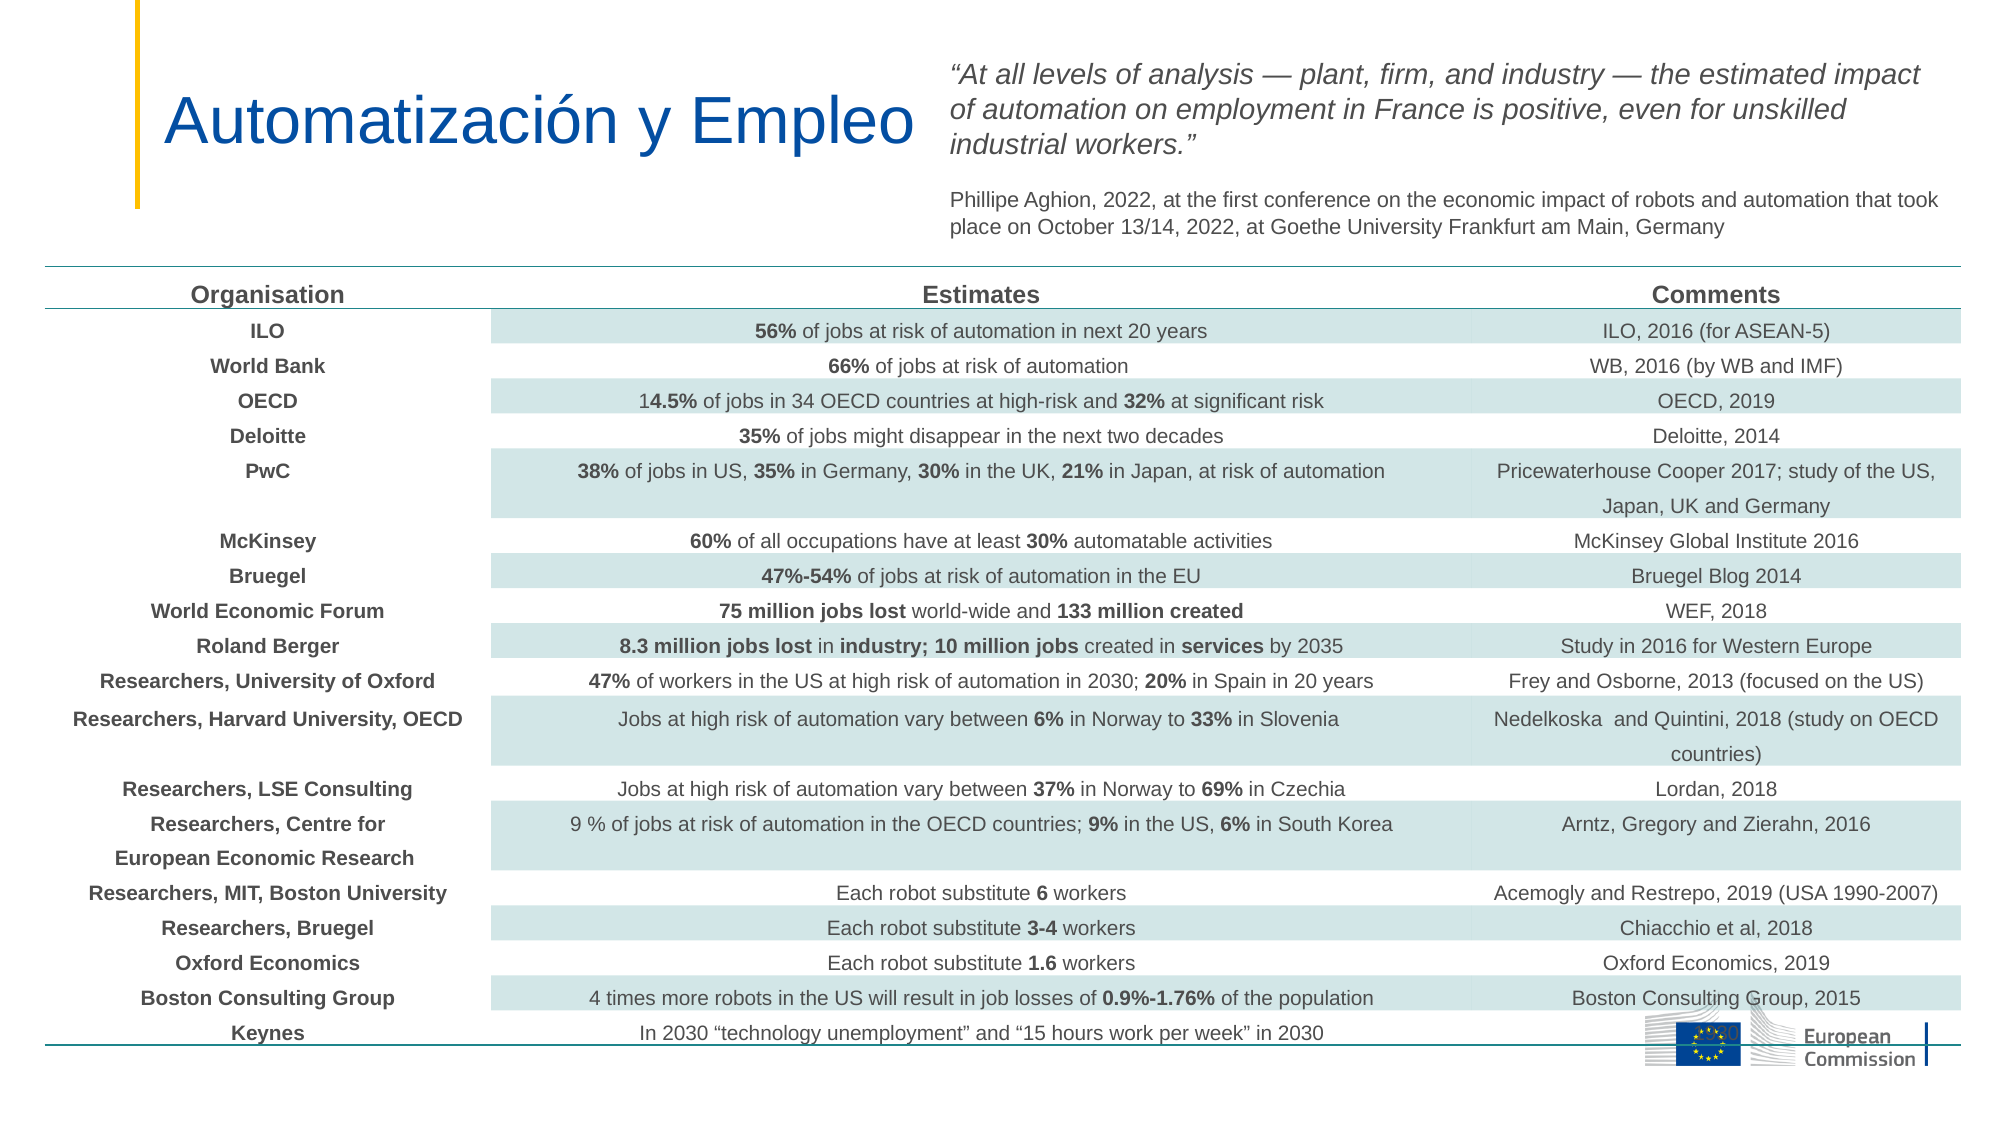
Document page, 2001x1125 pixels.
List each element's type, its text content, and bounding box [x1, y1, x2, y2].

table_cell Each robot substitute 3-4 workers [491, 905, 1472, 940]
table_cell Bruegel [45, 553, 491, 588]
table_cell OECD [45, 378, 491, 413]
table_cell Boston Consulting Group, 2015 [1472, 975, 1961, 1010]
table_cell ILO, 2016 (for ASEAN-5) [1472, 309, 1961, 343]
table_cell 1930 [1472, 1010, 1961, 1044]
table_cell Study in 2016 for Western Europe [1472, 623, 1961, 658]
table_cell Oxford Economics, 2019 [1472, 940, 1961, 975]
table_cell 75 million jobs lost world-wide and 133 million created [491, 588, 1472, 623]
table_cell Oxford Economics [45, 940, 491, 975]
table_cell 35% of jobs might disappear in the next two decades [491, 413, 1472, 448]
table_cell Acemogly and Restrepo, 2019 (USA 1990-2007) [1472, 870, 1961, 905]
table_cell 60% of all occupations have at least 30% automatable activities [491, 518, 1472, 553]
table_cell Researchers, University of Oxford [45, 658, 491, 696]
table_cell Researchers, LSE Consulting [45, 766, 491, 801]
table_cell World Economic Forum [45, 588, 491, 623]
table_cell Deloitte [45, 413, 491, 448]
table_header Organisation [45, 267, 491, 308]
table_cell McKinsey [45, 518, 491, 553]
table_cell Arntz, Gregory and Zierahn, 2016 [1472, 801, 1961, 870]
table_cell Nedelkoska and Quintini, 2018 (study on OECD countries) [1472, 696, 1961, 766]
table_cell Researchers, Bruegel [45, 905, 491, 940]
text_box “At all levels of analysis — plant, firm, and industry — the estimated impact of automation on employment in France is positive, even for unskilled industrial workers.” Phillipe Aghion, 2022, at the first conference on the economic impact of robots and automation that took place on October 13/14, 2022, at Goethe University Frankfurt am Main, Germany [934, 47, 1960, 247]
table_cell Keynes [45, 1010, 491, 1044]
table_cell OECD, 2019 [1472, 378, 1961, 413]
table_cell WB, 2016 (by WB and IMF) [1472, 343, 1961, 378]
table_cell Pricewaterhouse Cooper 2017; study of the US, Japan, UK and Germany [1472, 448, 1961, 518]
table_cell Boston Consulting Group [45, 975, 491, 1010]
table_cell Researchers, MIT, Boston University [45, 870, 491, 905]
table_cell 9 % of jobs at risk of automation in the OECD countries; 9% in the US, 6% in South Korea [491, 801, 1472, 870]
table_cell Jobs at high risk of automation vary between 37% in Norway to 69% in Czechia [491, 766, 1472, 801]
table_cell Researchers, Centre for European Economic Research [45, 801, 491, 870]
table_cell Jobs at high risk of automation vary between 6% in Norway to 33% in Slovenia [491, 696, 1472, 766]
table_cell Lordan, 2018 [1472, 766, 1961, 801]
table_cell 47%-54% of jobs at risk of automation in the EU [491, 553, 1472, 588]
table_cell 56% of jobs at risk of automation in next 20 years [491, 309, 1472, 343]
table_cell 4 times more robots in the US will result in job losses of 0.9%-1.76% of the population [491, 975, 1472, 1010]
table_cell Each robot substitute 1.6 workers [491, 940, 1472, 975]
table_cell 47% of workers in the US at high risk of automation in 2030; 20% in Spain in 20 years [491, 658, 1472, 696]
table_cell Deloitte, 2014 [1472, 413, 1961, 448]
title Automatización y Empleo [149, 29, 1875, 158]
table_cell World Bank [45, 343, 491, 378]
table_cell Chiacchio et al, 2018 [1472, 905, 1961, 940]
table_cell 14.5% of jobs in 34 OECD countries at high-risk and 32% at significant risk [491, 378, 1472, 413]
table_cell 8.3 million jobs lost in industry; 10 million jobs created in services by 2035 [491, 623, 1472, 658]
picture [1645, 1046, 1928, 1066]
table_header Estimates [491, 267, 1472, 308]
table_header Comments [1472, 267, 1961, 308]
table_cell 66% of jobs at risk of automation [491, 343, 1472, 378]
table_cell Roland Berger [45, 623, 491, 658]
table_cell PwC [45, 448, 491, 518]
table_cell Bruegel Blog 2014 [1472, 553, 1961, 588]
table_cell McKinsey Global Institute 2016 [1472, 518, 1961, 553]
table_cell Frey and Osborne, 2013 (focused on the US) [1472, 658, 1961, 696]
table_cell Researchers, Harvard University, OECD [45, 696, 491, 766]
table_cell Each robot substitute 6 workers [491, 870, 1472, 905]
table_cell WEF, 2018 [1472, 588, 1961, 623]
table_cell 38% of jobs in US, 35% in Germany, 30% in the UK, 21% in Japan, at risk of automation [491, 448, 1472, 518]
table_cell ILO [45, 309, 491, 343]
table_cell In 2030 “technology unemployment” and “15 hours work per week” in 2030 [491, 1010, 1472, 1044]
